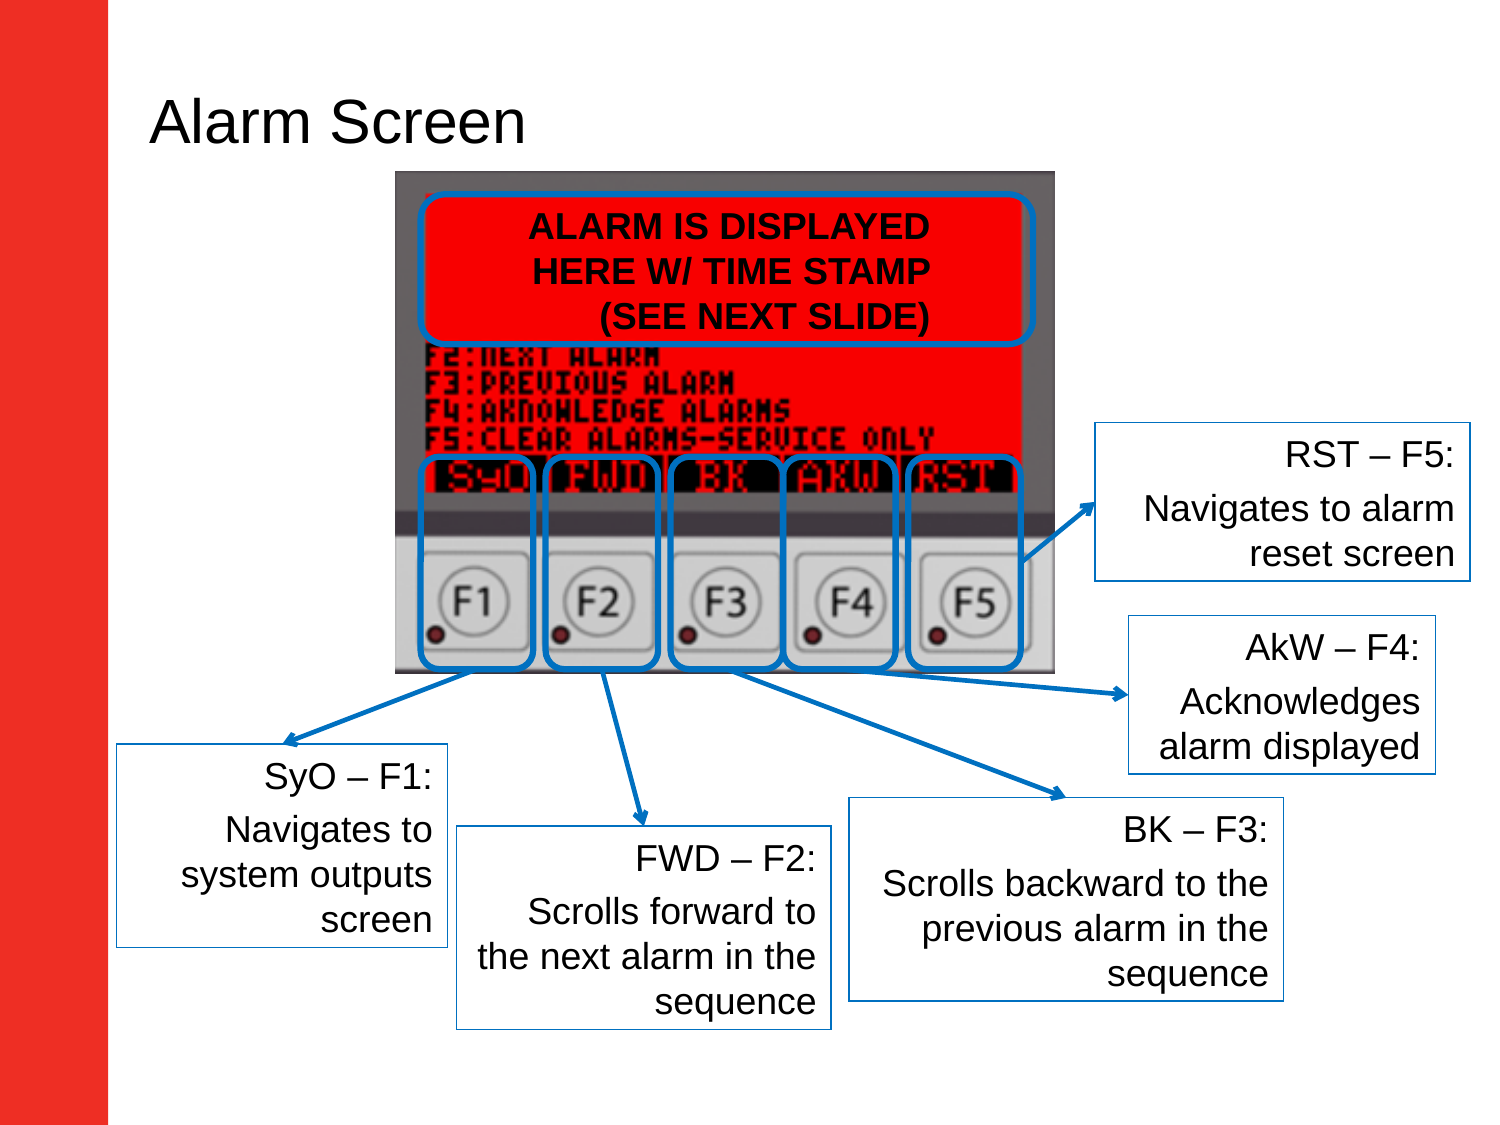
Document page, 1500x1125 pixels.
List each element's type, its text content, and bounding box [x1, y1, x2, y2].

text_box SyO – F1: Navigates to system outputs screen [116, 744, 448, 948]
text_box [281, 668, 478, 745]
text_box AkW – F4: Acknowledges alarm displayed [1128, 615, 1436, 775]
picture [395, 171, 1055, 674]
title Alarm Screen [149, 48, 1475, 196]
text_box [601, 669, 645, 827]
text_box FWD – F2: Scrolls forward to the next alarm in the sequence [456, 826, 832, 1030]
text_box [1020, 506, 1096, 564]
text_box BK – F3: Scrolls backward to the previous alarm in the sequence [849, 797, 1284, 1002]
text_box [839, 668, 1129, 700]
text_box RST – F5: Navigates to alarm reset screen [1095, 422, 1471, 582]
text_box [726, 668, 1067, 798]
